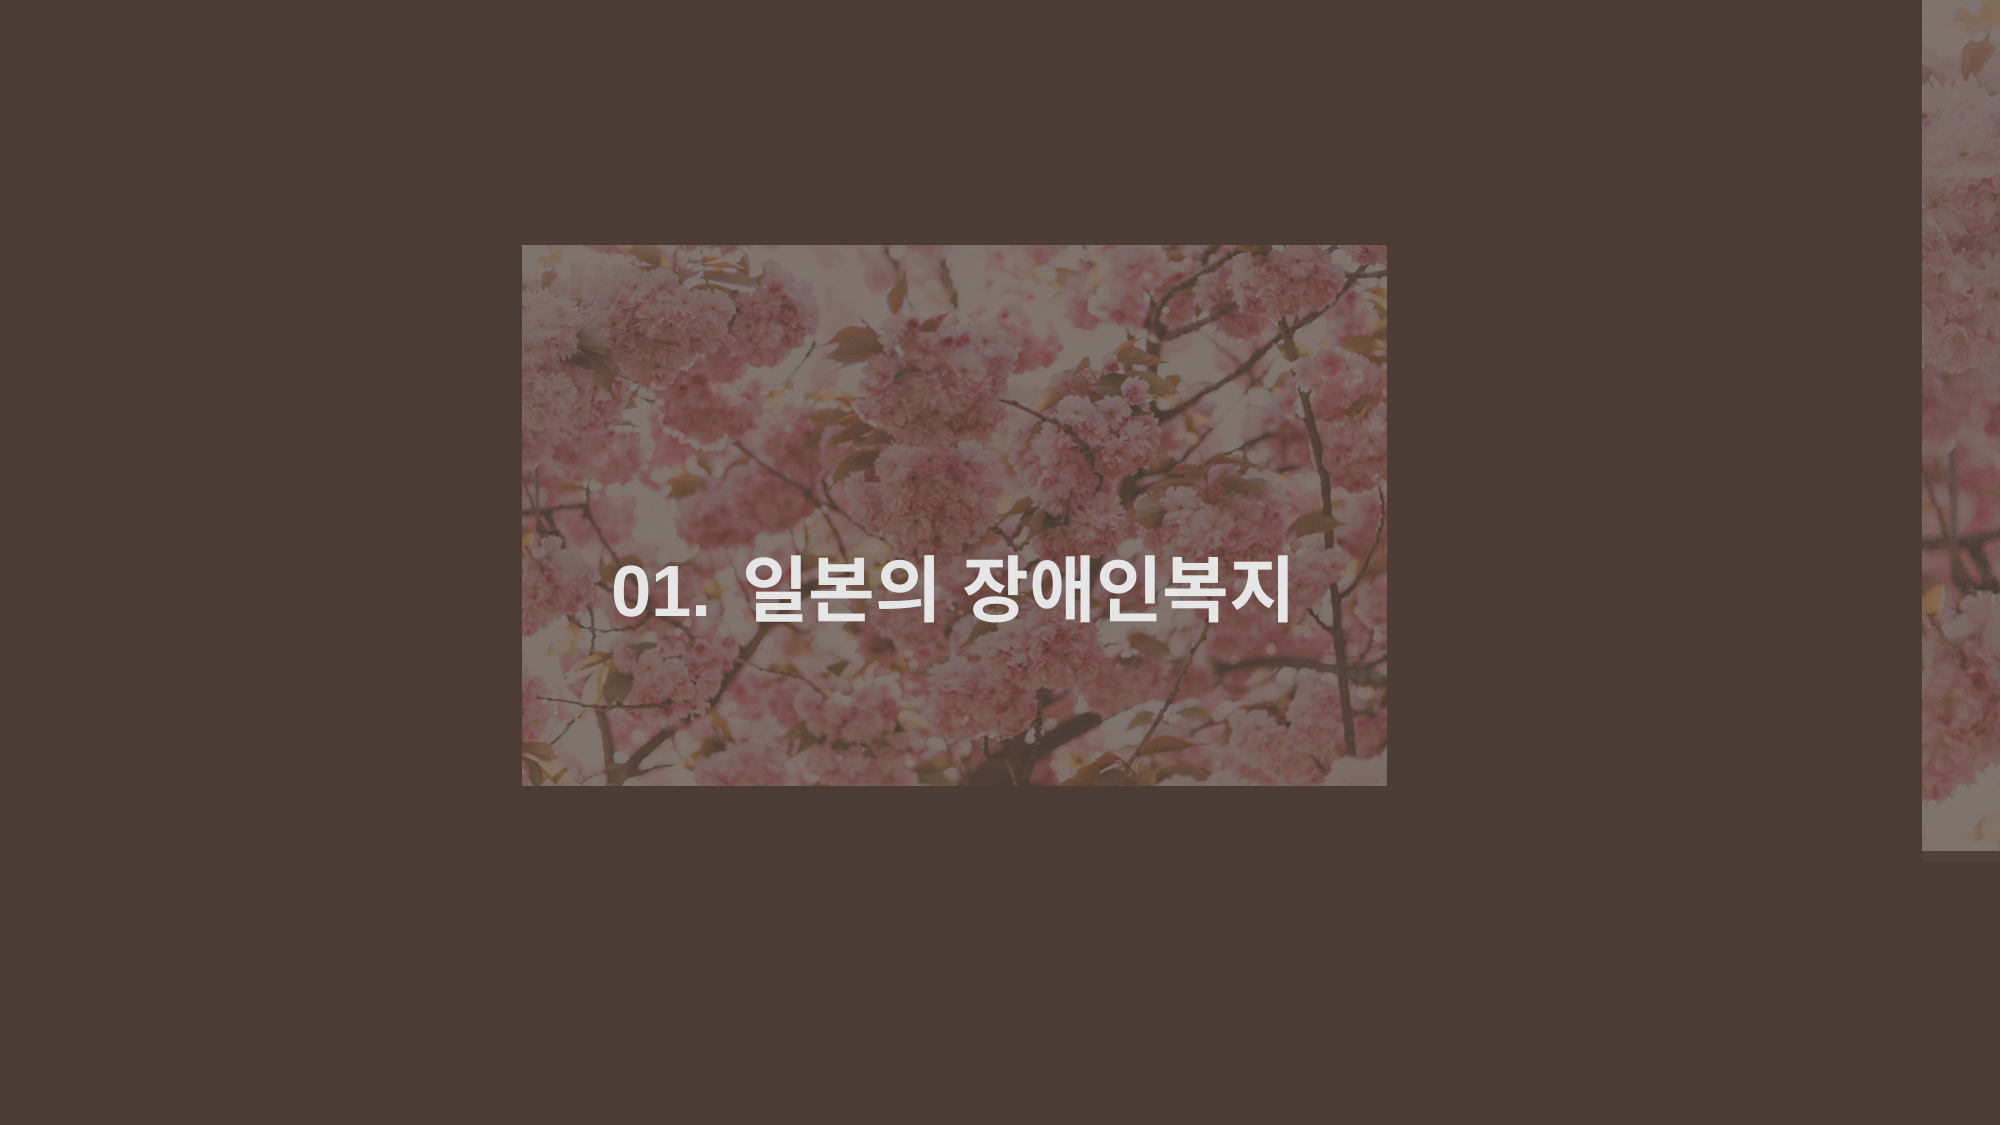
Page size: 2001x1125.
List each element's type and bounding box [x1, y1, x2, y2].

text_box [1921, 0, 2000, 863]
picture [522, 245, 1387, 786]
picture [1922, 0, 2000, 851]
